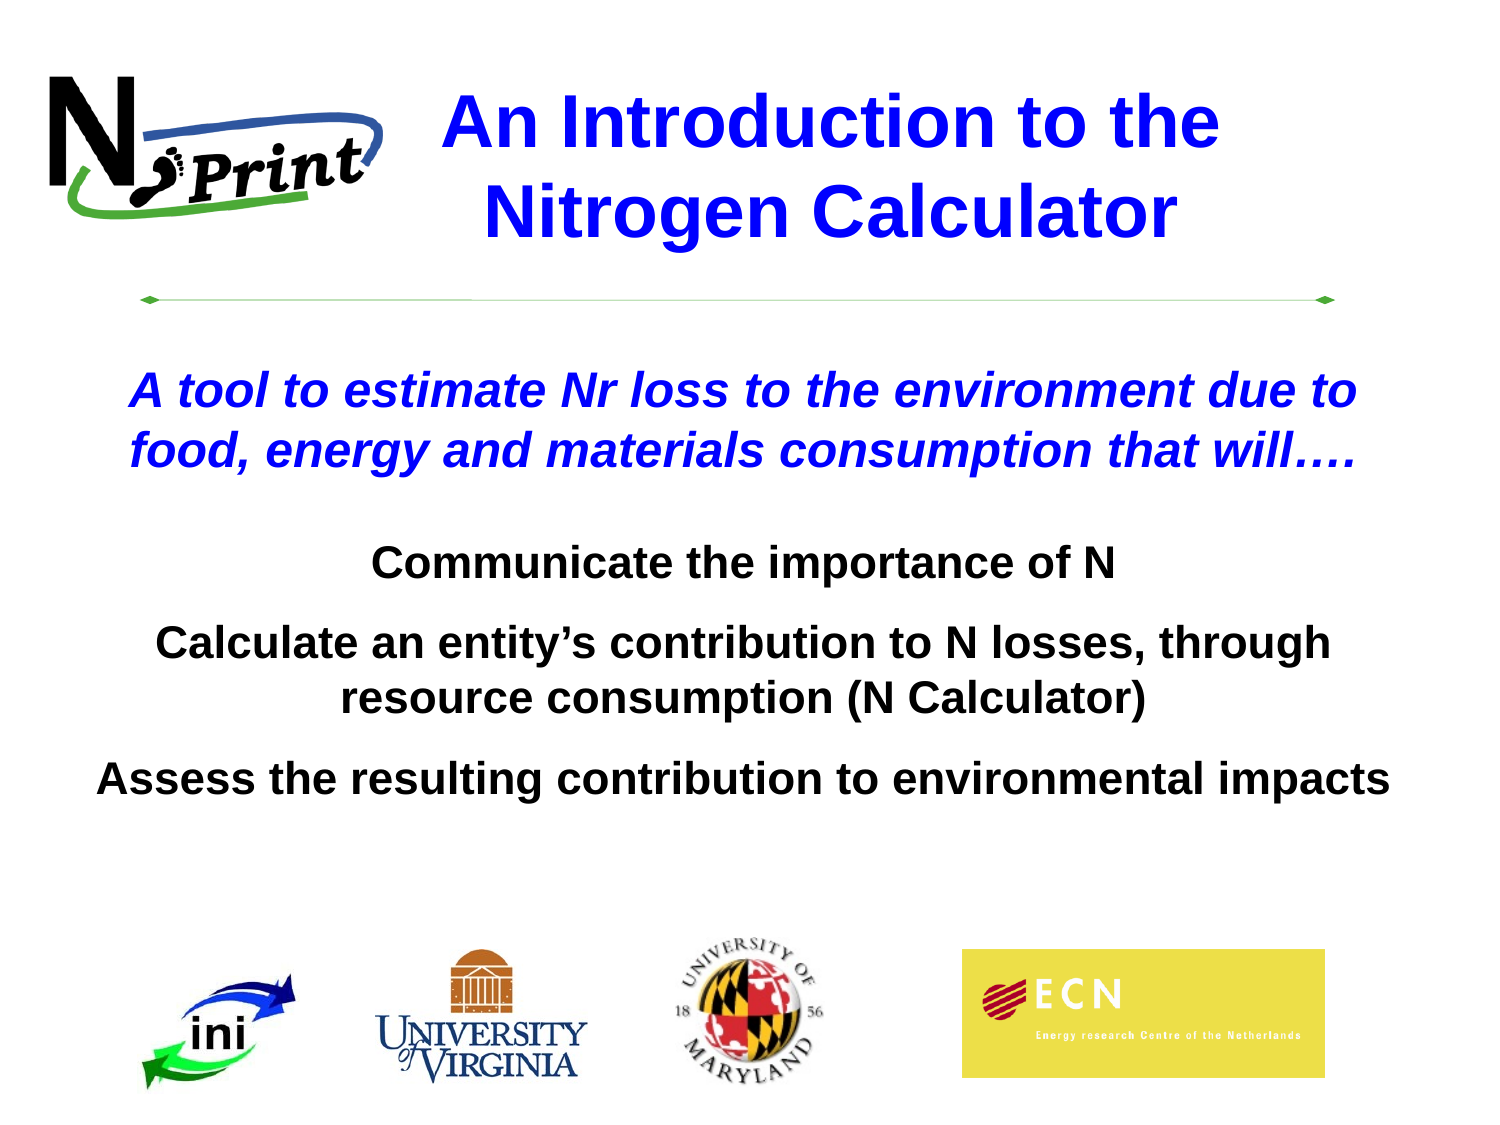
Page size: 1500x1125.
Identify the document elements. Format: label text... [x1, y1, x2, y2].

picture [37, 49, 383, 236]
text_box A tool to estimate Nr loss to the environment due to food, energy and materials consumption that will…. [87, 349, 1400, 485]
title An Introduction to the Nitrogen Calculator [387, 99, 1300, 225]
picture [137, 949, 301, 1113]
picture [674, 937, 826, 1088]
text_box [139, 295, 1336, 305]
picture [962, 949, 1326, 1079]
text_box Communicate the importance of N Calculate an entity’s contribution to N losses, through resource consumption (N Calculator) Assess the resulting contribution to environmental impacts [50, 524, 1438, 888]
picture [374, 949, 588, 1084]
